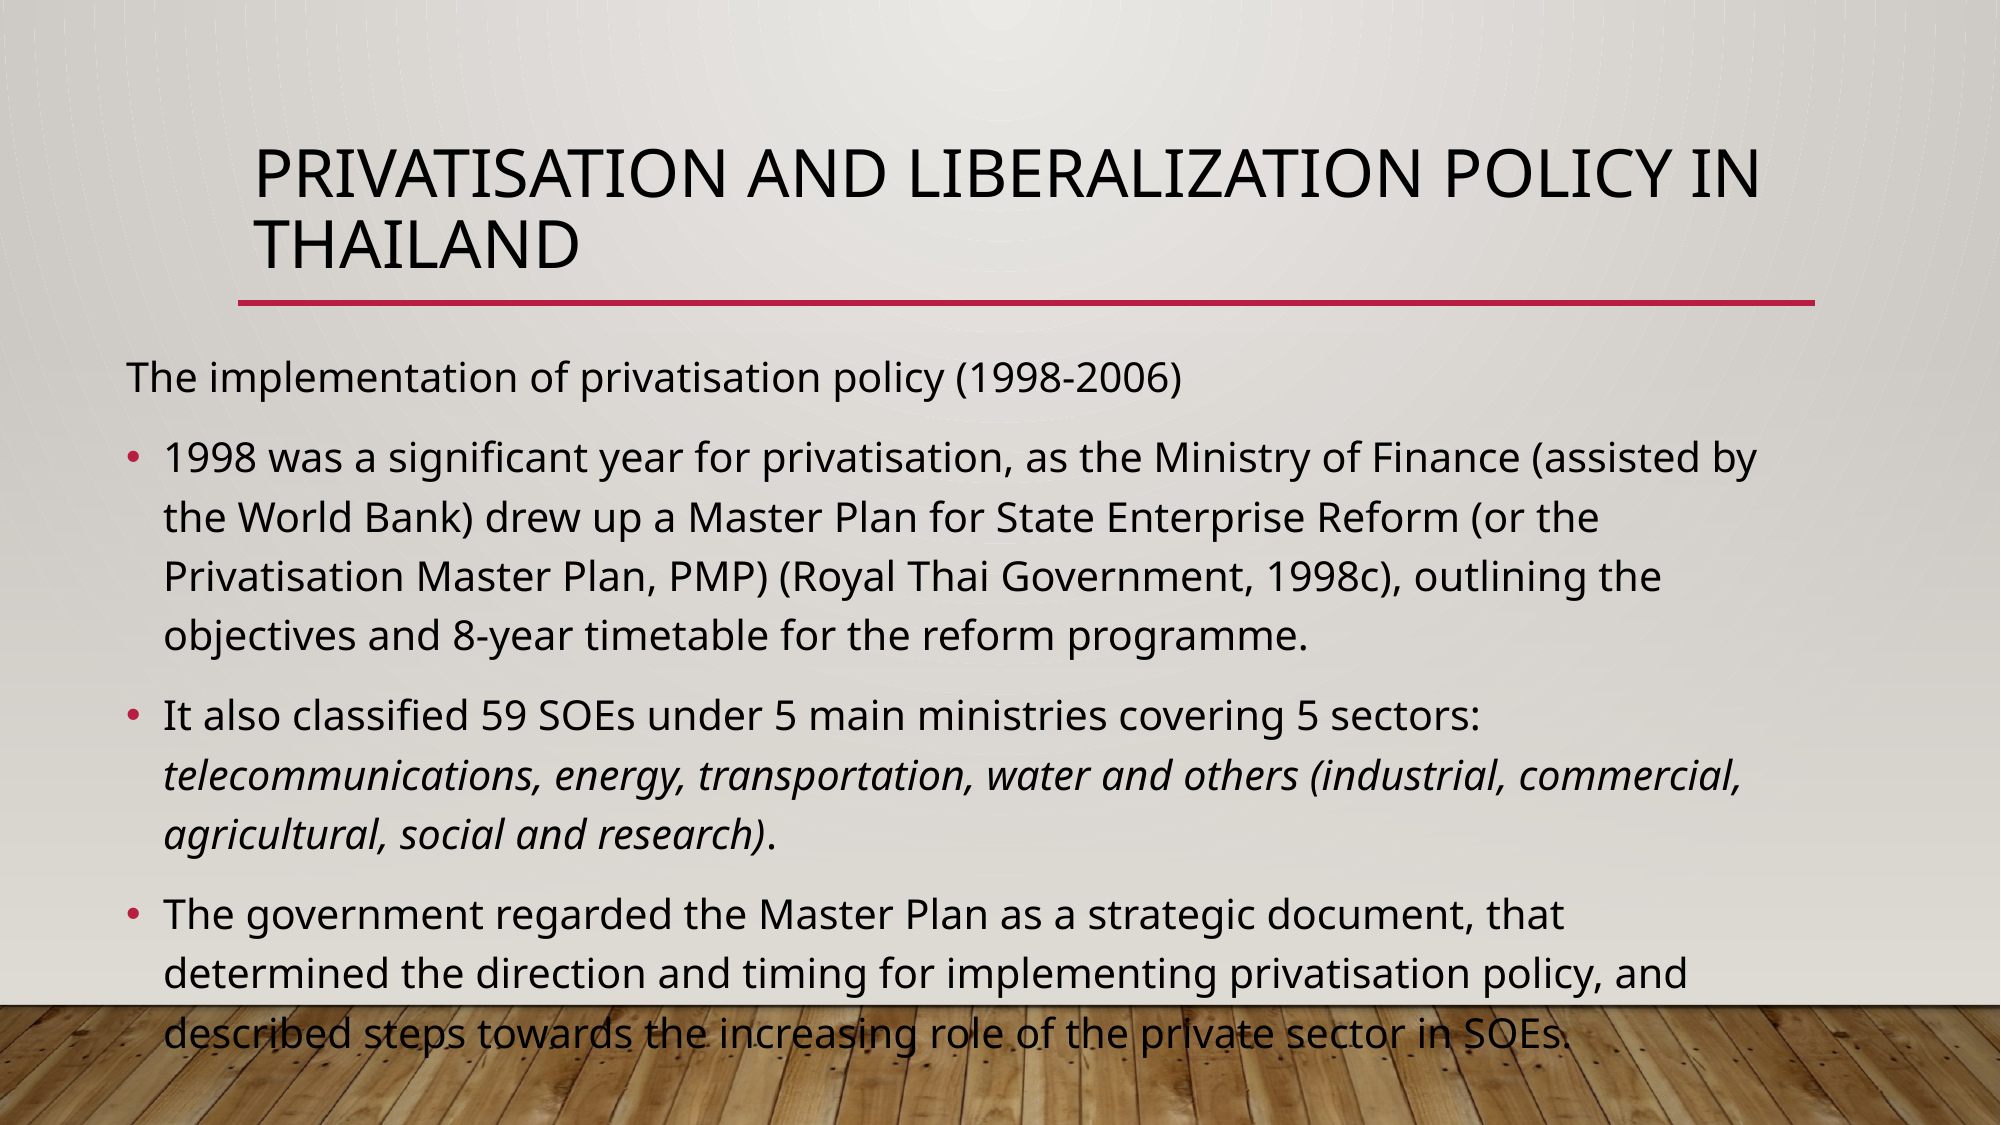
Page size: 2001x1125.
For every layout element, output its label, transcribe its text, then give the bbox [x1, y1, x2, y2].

title Privatisation and liberalization policy in Thailand [238, 131, 1814, 305]
picture [0, 1005, 2000, 1125]
list The implementation of privatisation policy (1998-2006) 1998 was a significant year for privatisation, as the Ministry of Finance (assisted by the World Bank) drew up a Master Plan for State Enterprise Reform (or the Privatisation Master Plan, PMP) (Royal Thai Government, 1998c), outlining the objectives and 8-year timetable for the reform programme. It also classified 59 SOEs under 5 main ministries covering 5 sectors: telecommunications, energy, transportation, water and others (industrial, commercial, agricultural, social and research). The government regarded the Master Plan as a strategic document, that determined the direction and timing for implementing privatisation policy, and described steps towards the increasing role of the private sector in SOEs. [111, 334, 1814, 1073]
